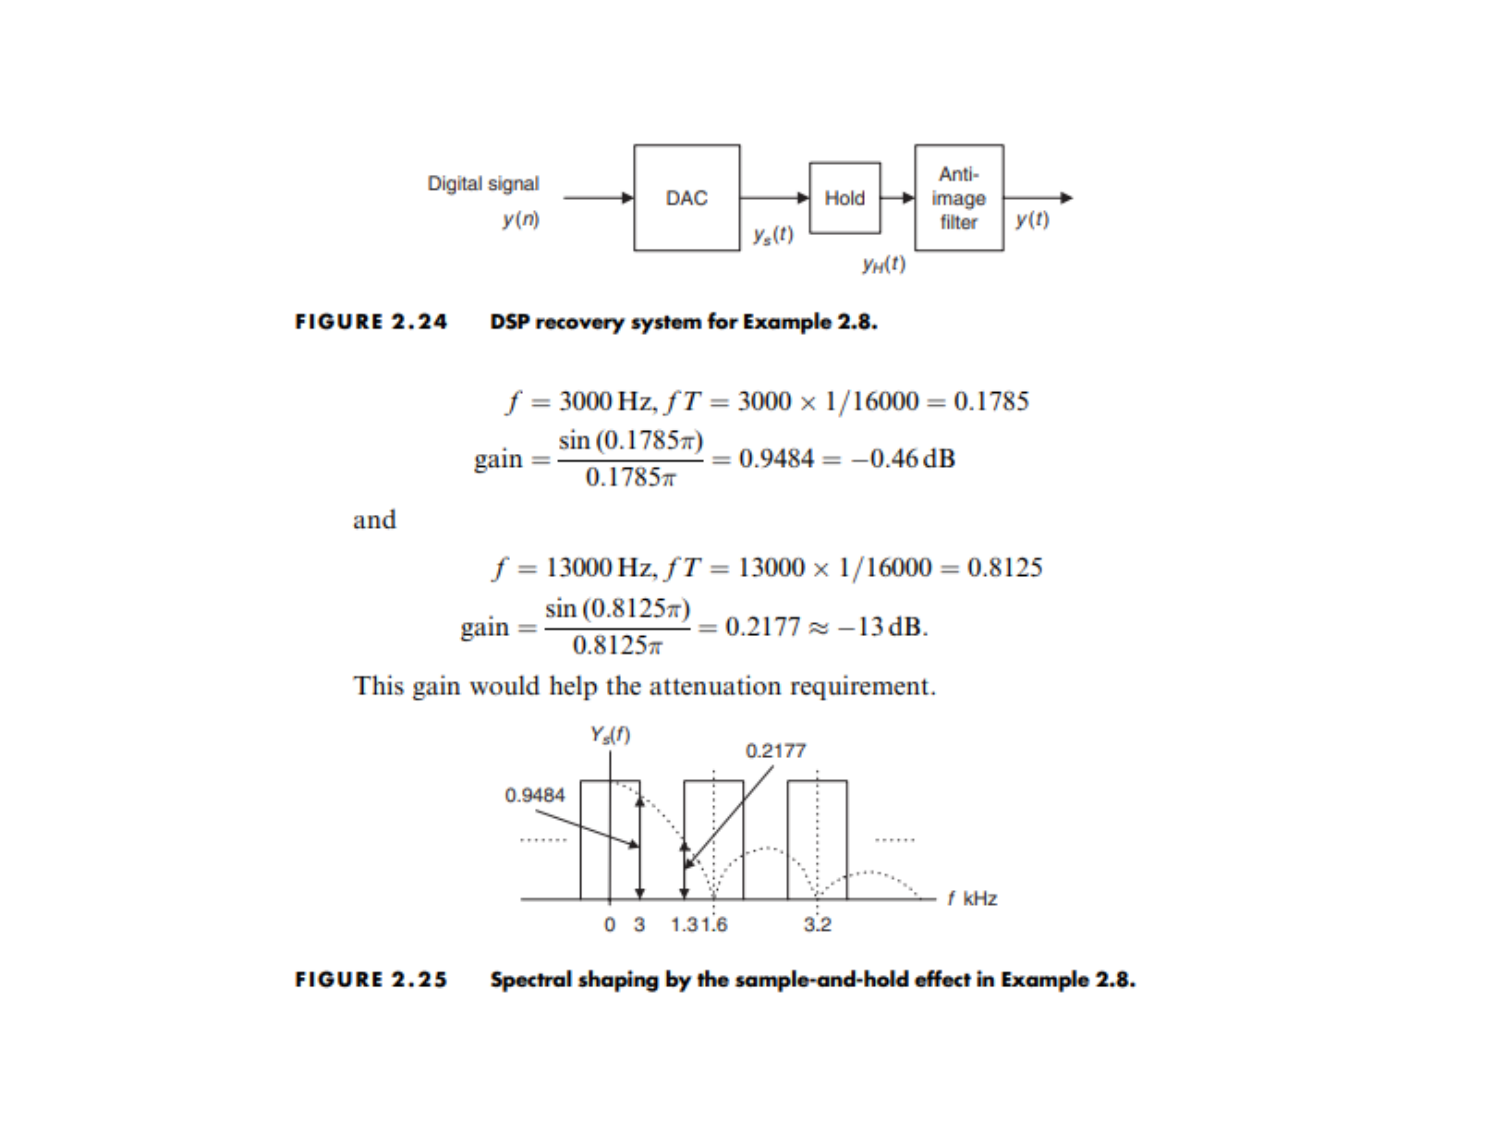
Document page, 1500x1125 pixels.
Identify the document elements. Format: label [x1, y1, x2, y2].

picture [194, 113, 1275, 1000]
